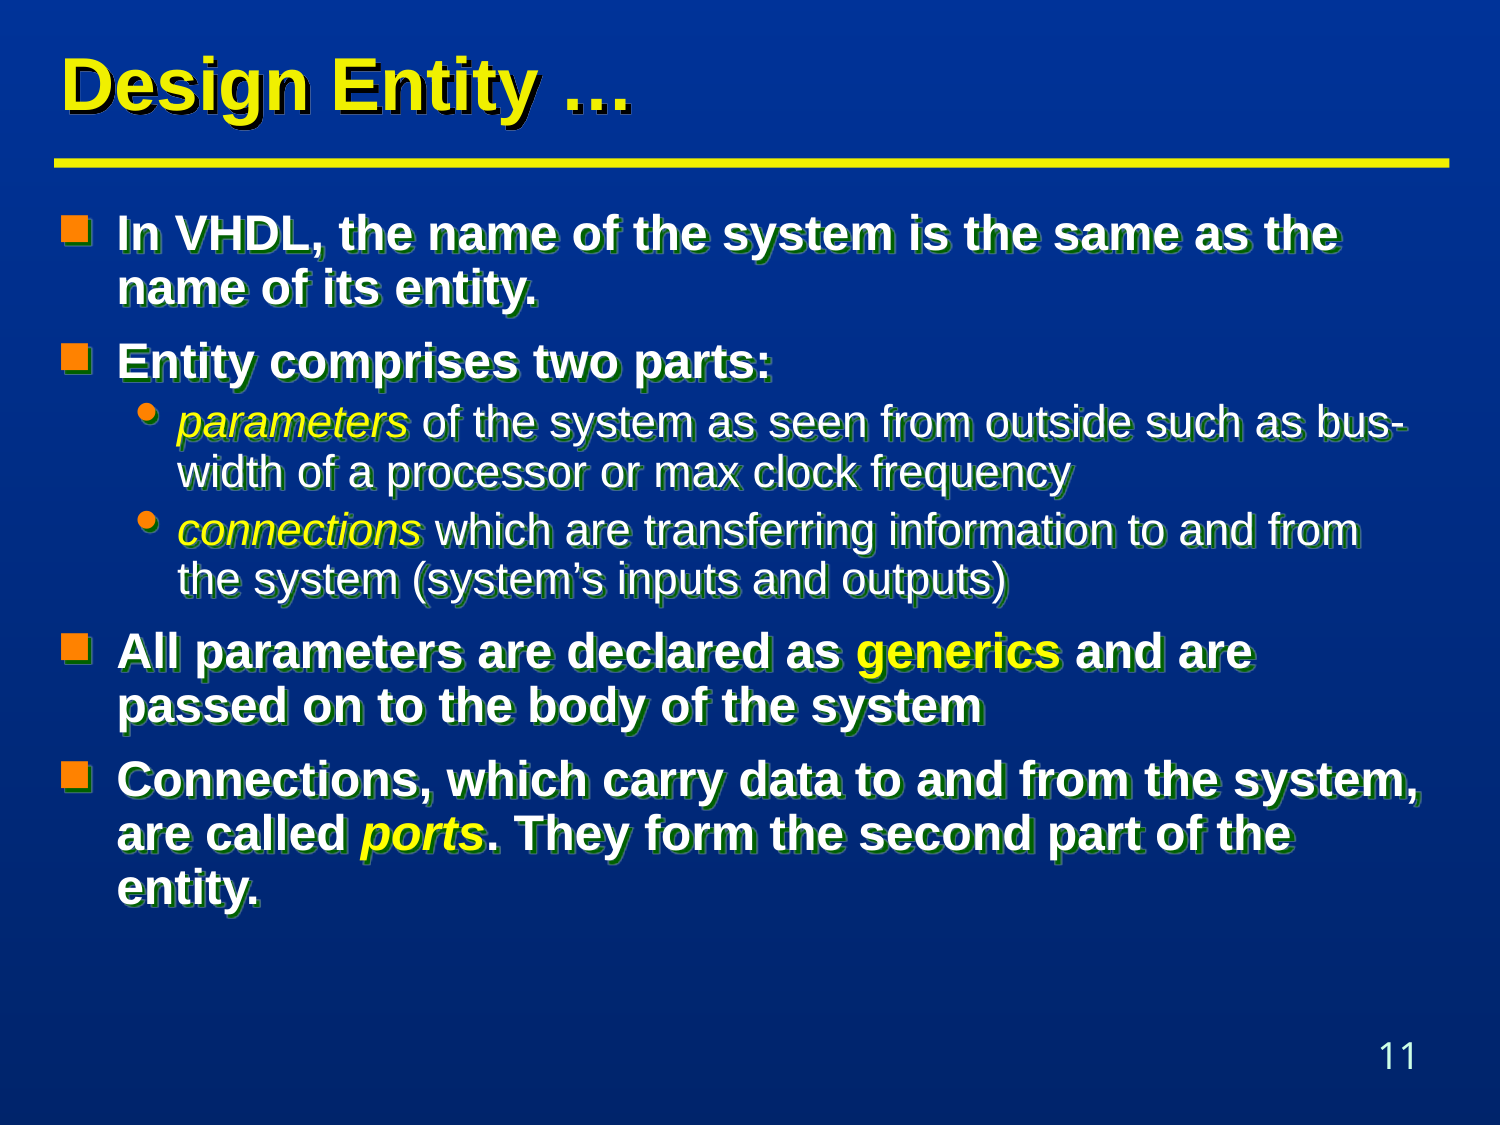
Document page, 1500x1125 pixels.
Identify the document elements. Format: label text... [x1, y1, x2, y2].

title Design Entity … [46, 33, 1455, 139]
list In VHDL, the name of the system is the same as the name of its entity. Entity comprises two parts: parameters of the system as seen from outside such as bus-width of a processor or max clock frequency connections which are transferring information to and from the system (system’s inputs and outputs) All parameters are declared as generics and are passed on to the body of the system Connections, which carry data to and from the system, are called ports. They form the second part of the entity. [50, 200, 1449, 1079]
